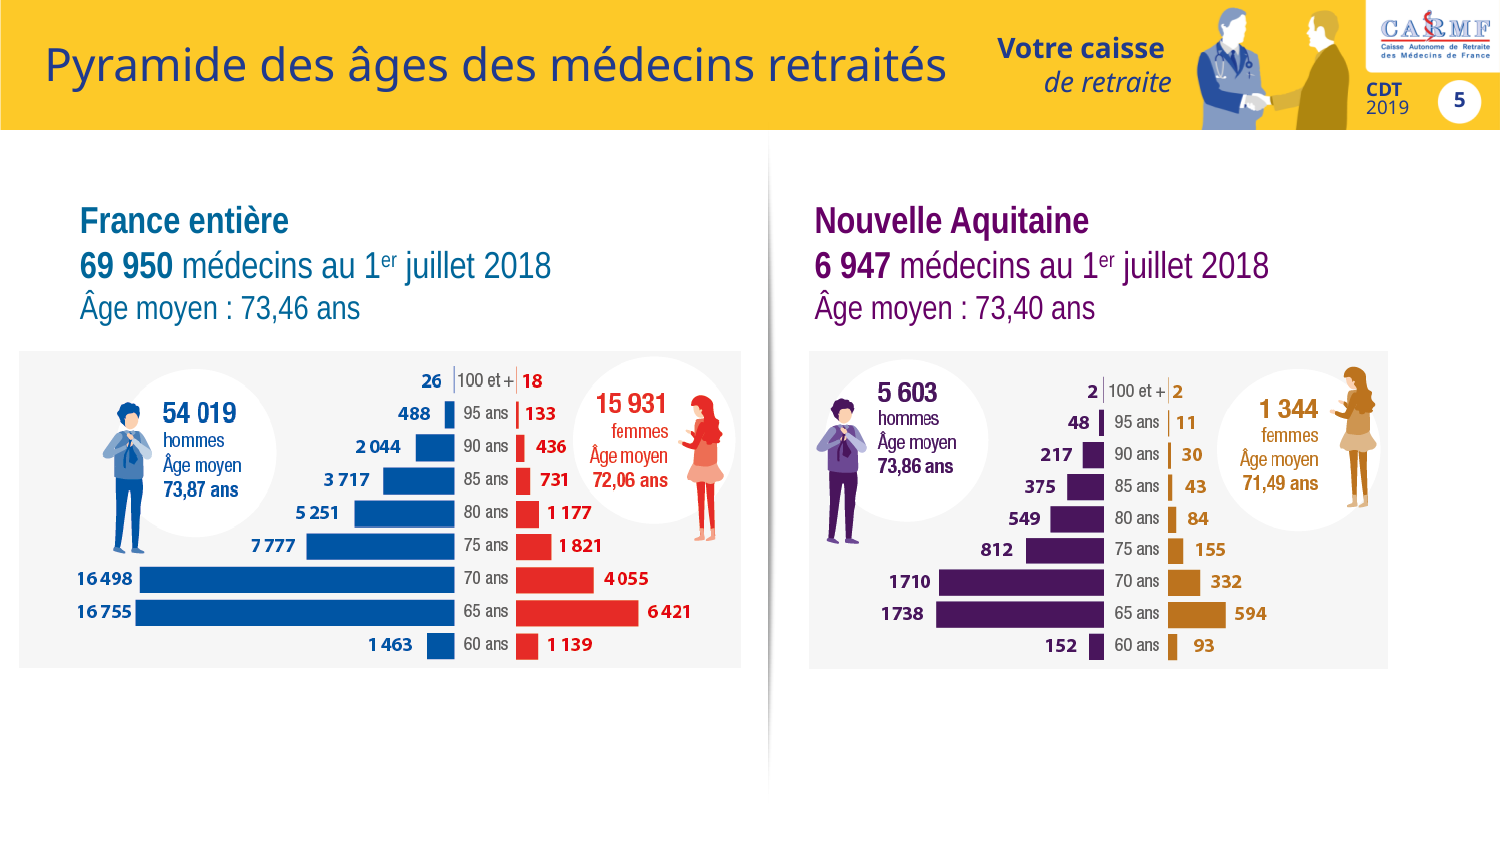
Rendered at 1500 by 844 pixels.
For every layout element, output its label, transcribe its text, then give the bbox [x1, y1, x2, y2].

list France entière 69 950 médecins au 1er juillet 2018 Âge moyen : 73,46 ans [64, 188, 763, 343]
list France entière 69 950 médecins au 1er juillet 2018 Âge moyen : 73,46 ans [780, 188, 1412, 343]
text_box Nouvelle Aquitaine 6 947 médecins au 1er juillet 2018 Âge moyen : 73,40 ans [799, 184, 1457, 338]
picture [0, 0, 1500, 812]
title Pyramide des âges des médecins retraités [29, 11, 1211, 115]
